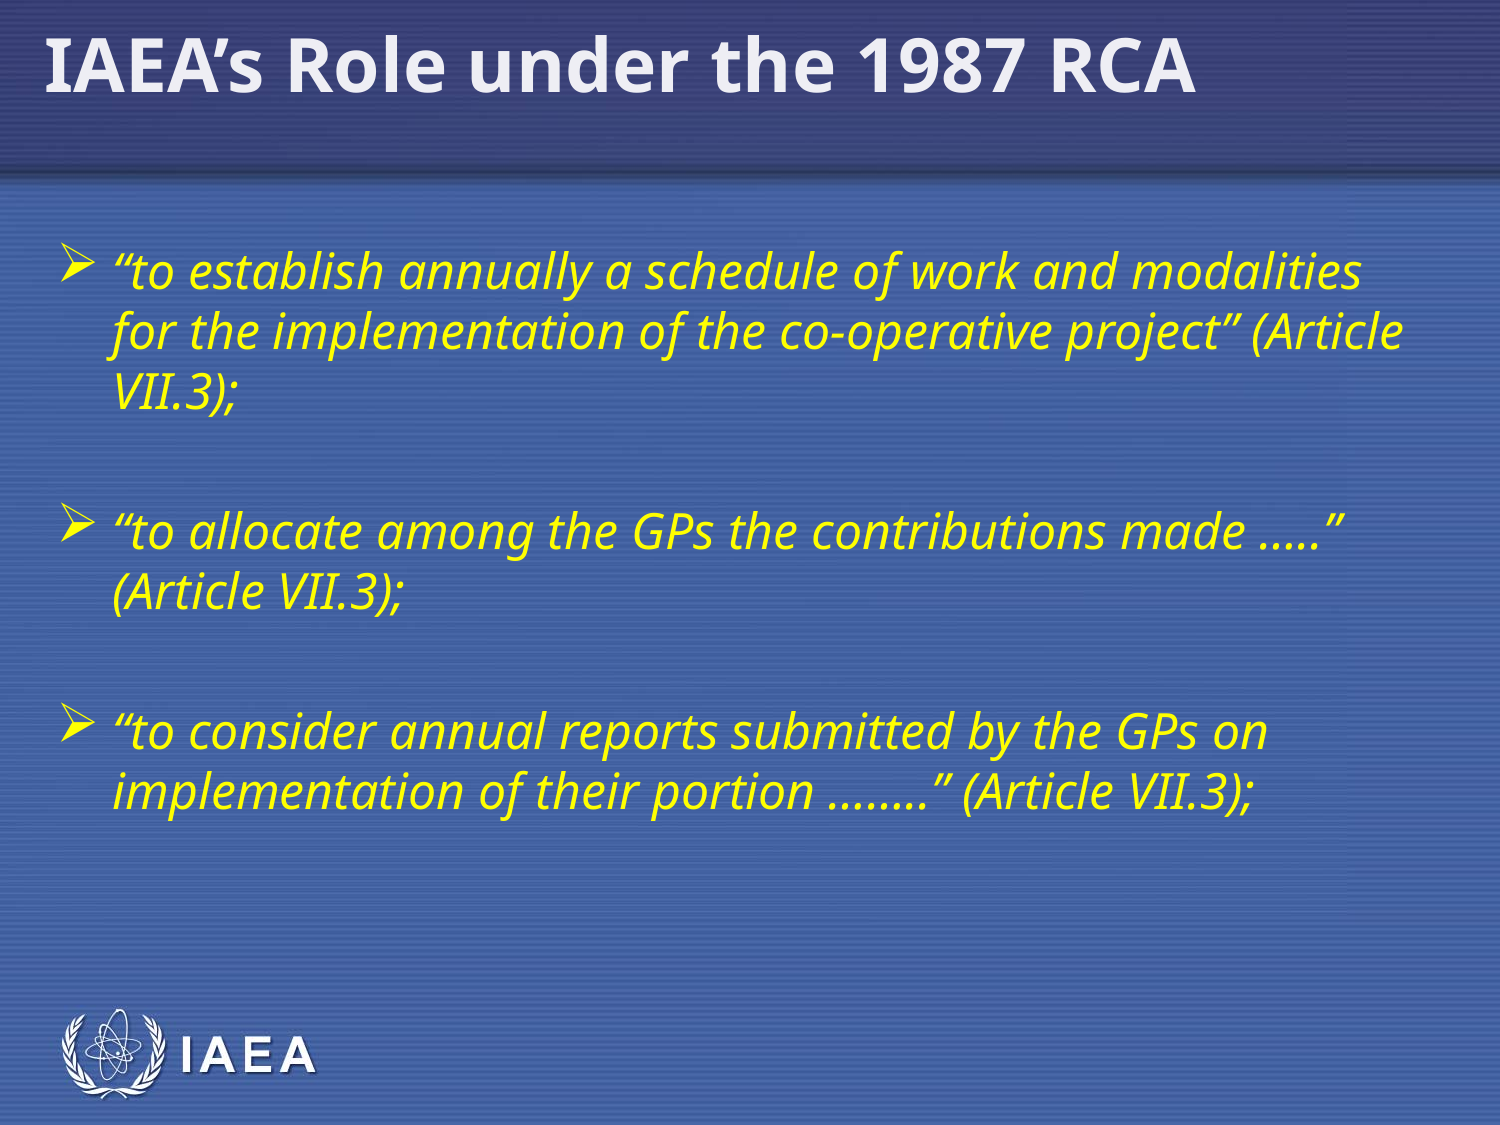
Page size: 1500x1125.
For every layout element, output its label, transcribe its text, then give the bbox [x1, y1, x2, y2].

picture [0, 0, 1500, 1125]
list “to establish annually a schedule of work and modalities for the implementation of the co-operative project” (Article VII.3); “to allocate among the GPs the contributions made …..” (Article VII.3); “to consider annual reports submitted by the GPs on implementation of their portion ……..” (Article VII.3); [41, 231, 1451, 1035]
title IAEA’s Role under the 1987 RCA [29, 0, 1483, 156]
